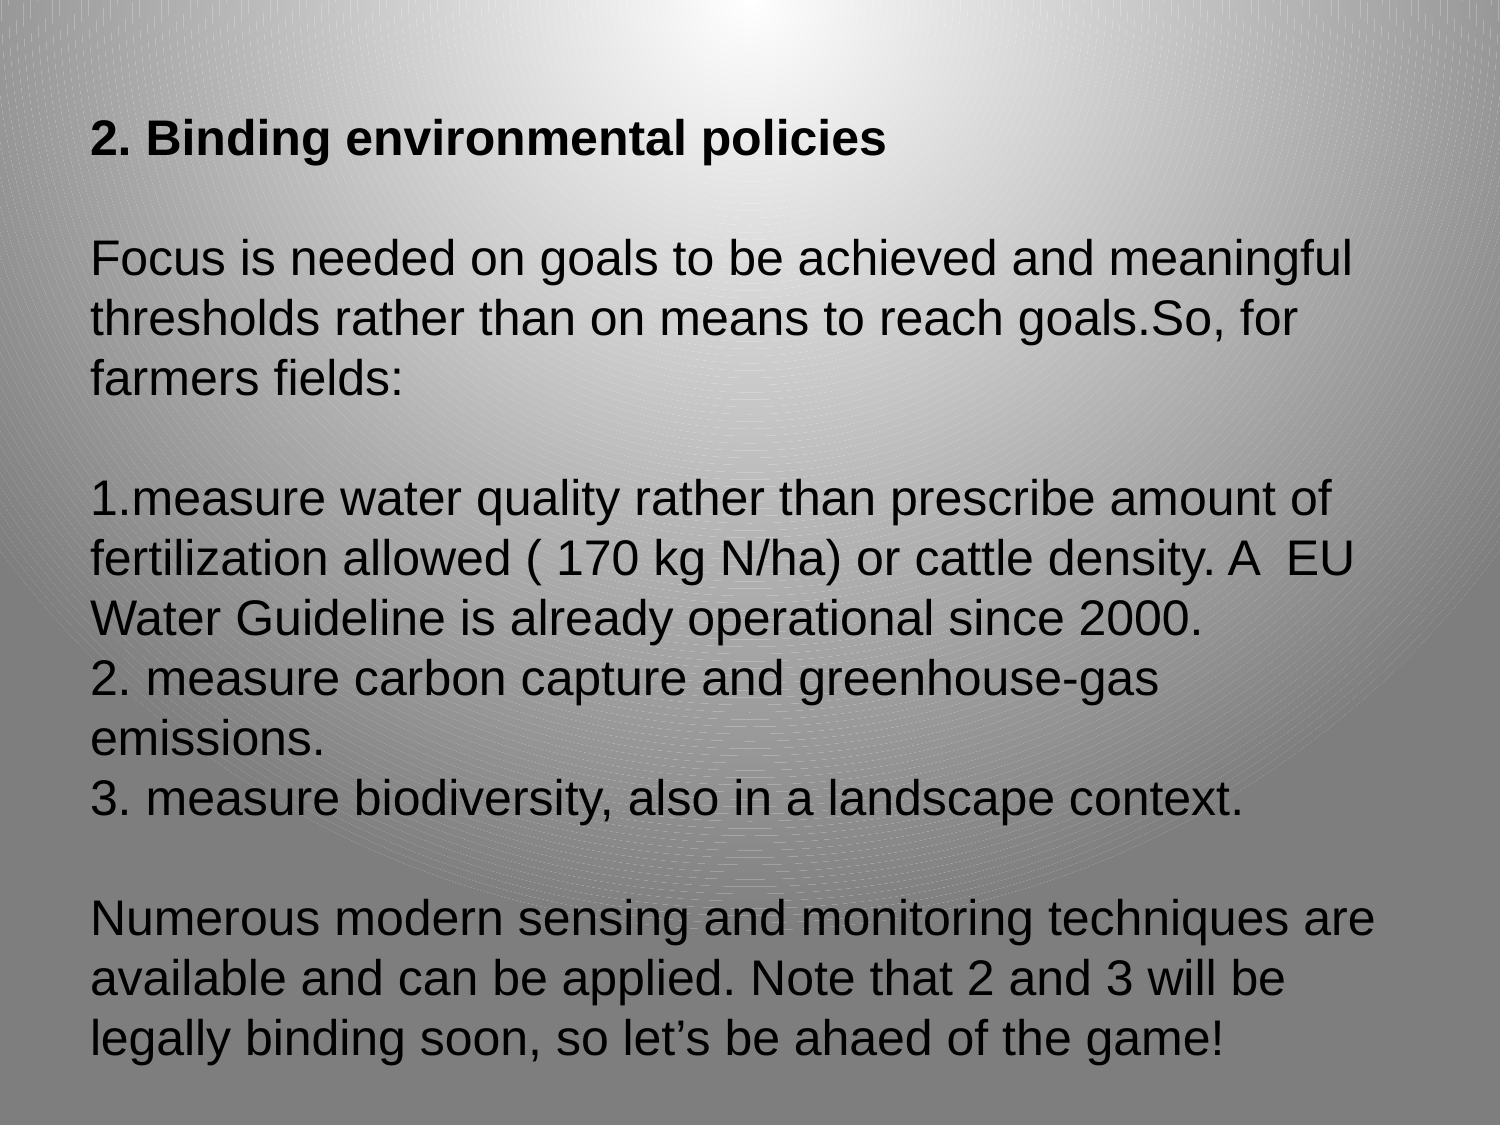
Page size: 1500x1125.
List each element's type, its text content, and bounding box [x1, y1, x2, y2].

title 2. Binding environmental policies Focus is needed on goals to be achieved and meaningful thresholds rather than on means to reach goals.So, for farmers fields: 1.measure water quality rather than prescribe amount of fertilization allowed ( 170 kg N/ha) or cattle density. A EU Water Guideline is already operational since 2000. 2. measure carbon capture and greenhouse-gas emissions. 3. measure biodiversity, also in a landscape context. Numerous modern sensing and monitoring techniques are available and can be applied. Note that 2 and 3 will be legally binding soon, so let’s be ahaed of the game! [75, 45, 1425, 1125]
